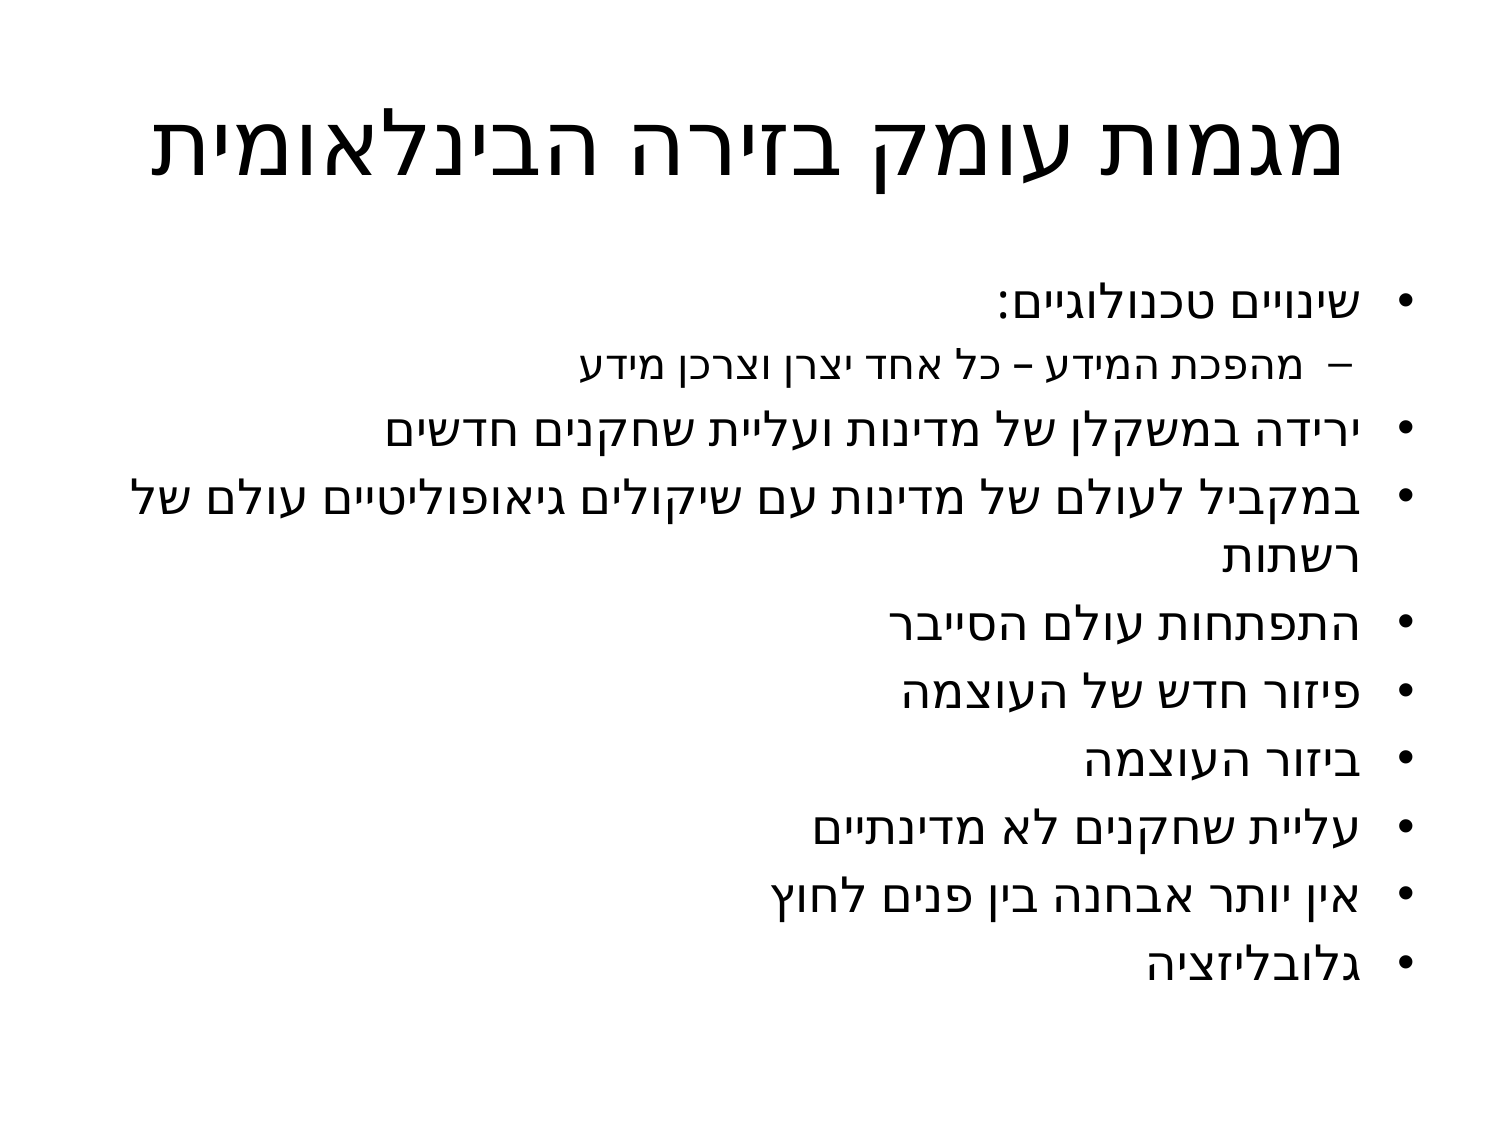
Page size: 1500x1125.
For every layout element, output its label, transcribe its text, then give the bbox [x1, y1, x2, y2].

list שינויים טכנולוגיים: מהפכת המידע – כל אחד יצרן וצרכן מידע ירידה במשקלן של מדינות ועליית שחקנים חדשים במקביל לעולם של מדינות עם שיקולים גיאופוליטיים עולם של רשתות התפתחות עולם הסייבר פיזור חדש של העוצמה ביזור העוצמה עליית שחקנים לא מדינתיים אין יותר אבחנה בין פנים לחוץ גלובליזציה [75, 262, 1425, 1005]
title מגמות עומק בזירה הבינלאומית [75, 45, 1425, 233]
